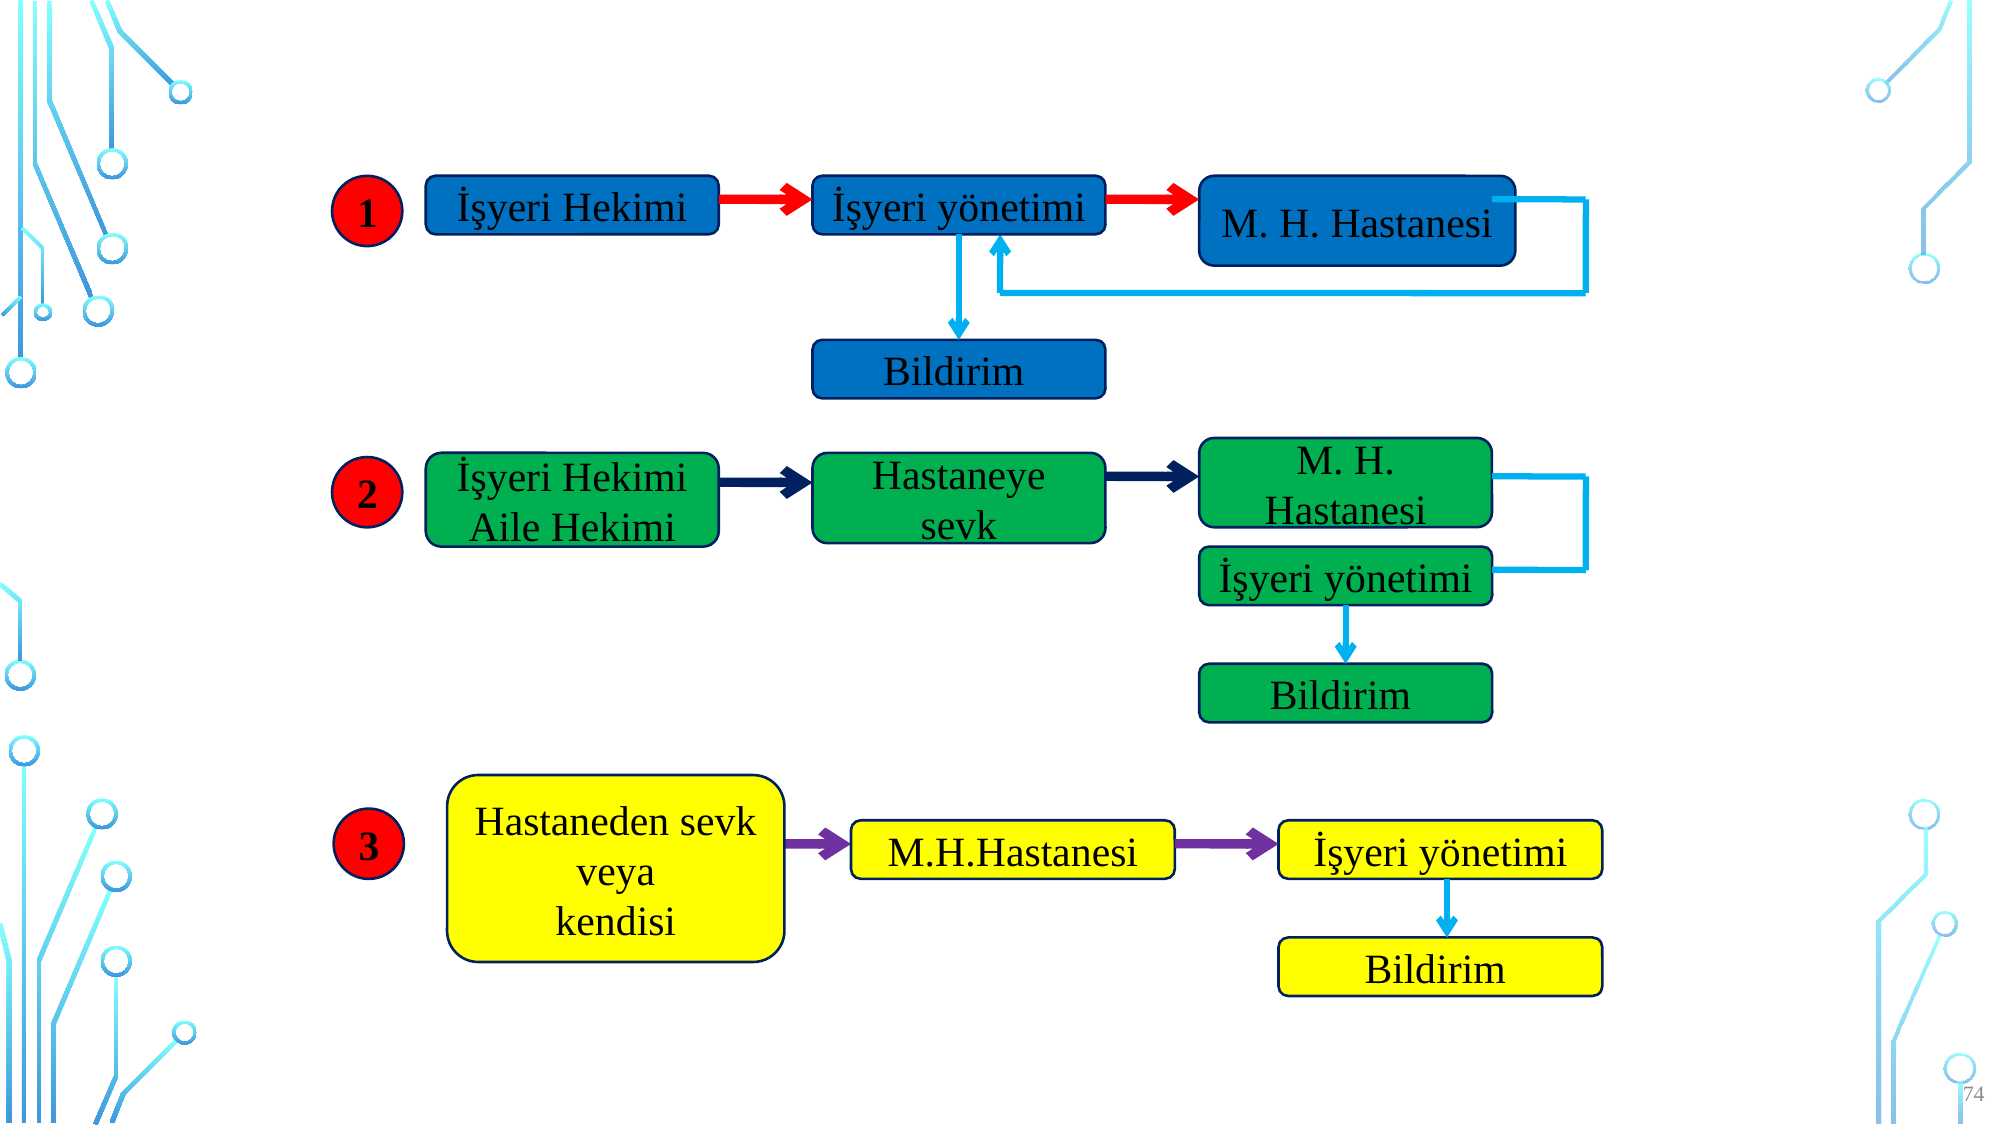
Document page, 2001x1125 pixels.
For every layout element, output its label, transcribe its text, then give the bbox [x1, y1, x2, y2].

text_box 3 [332, 807, 406, 881]
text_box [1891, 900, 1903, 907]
text_box [1967, 0, 1972, 8]
text_box 2 [330, 455, 404, 529]
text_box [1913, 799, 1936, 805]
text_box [425, 437, 1587, 723]
slide_number 74 [1873, 1062, 2000, 1123]
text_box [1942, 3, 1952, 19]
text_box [446, 774, 1603, 997]
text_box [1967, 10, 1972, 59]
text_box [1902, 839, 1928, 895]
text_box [425, 175, 1587, 399]
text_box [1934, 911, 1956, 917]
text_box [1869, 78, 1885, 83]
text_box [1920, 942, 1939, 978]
text_box 1 [330, 174, 404, 248]
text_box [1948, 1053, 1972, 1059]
